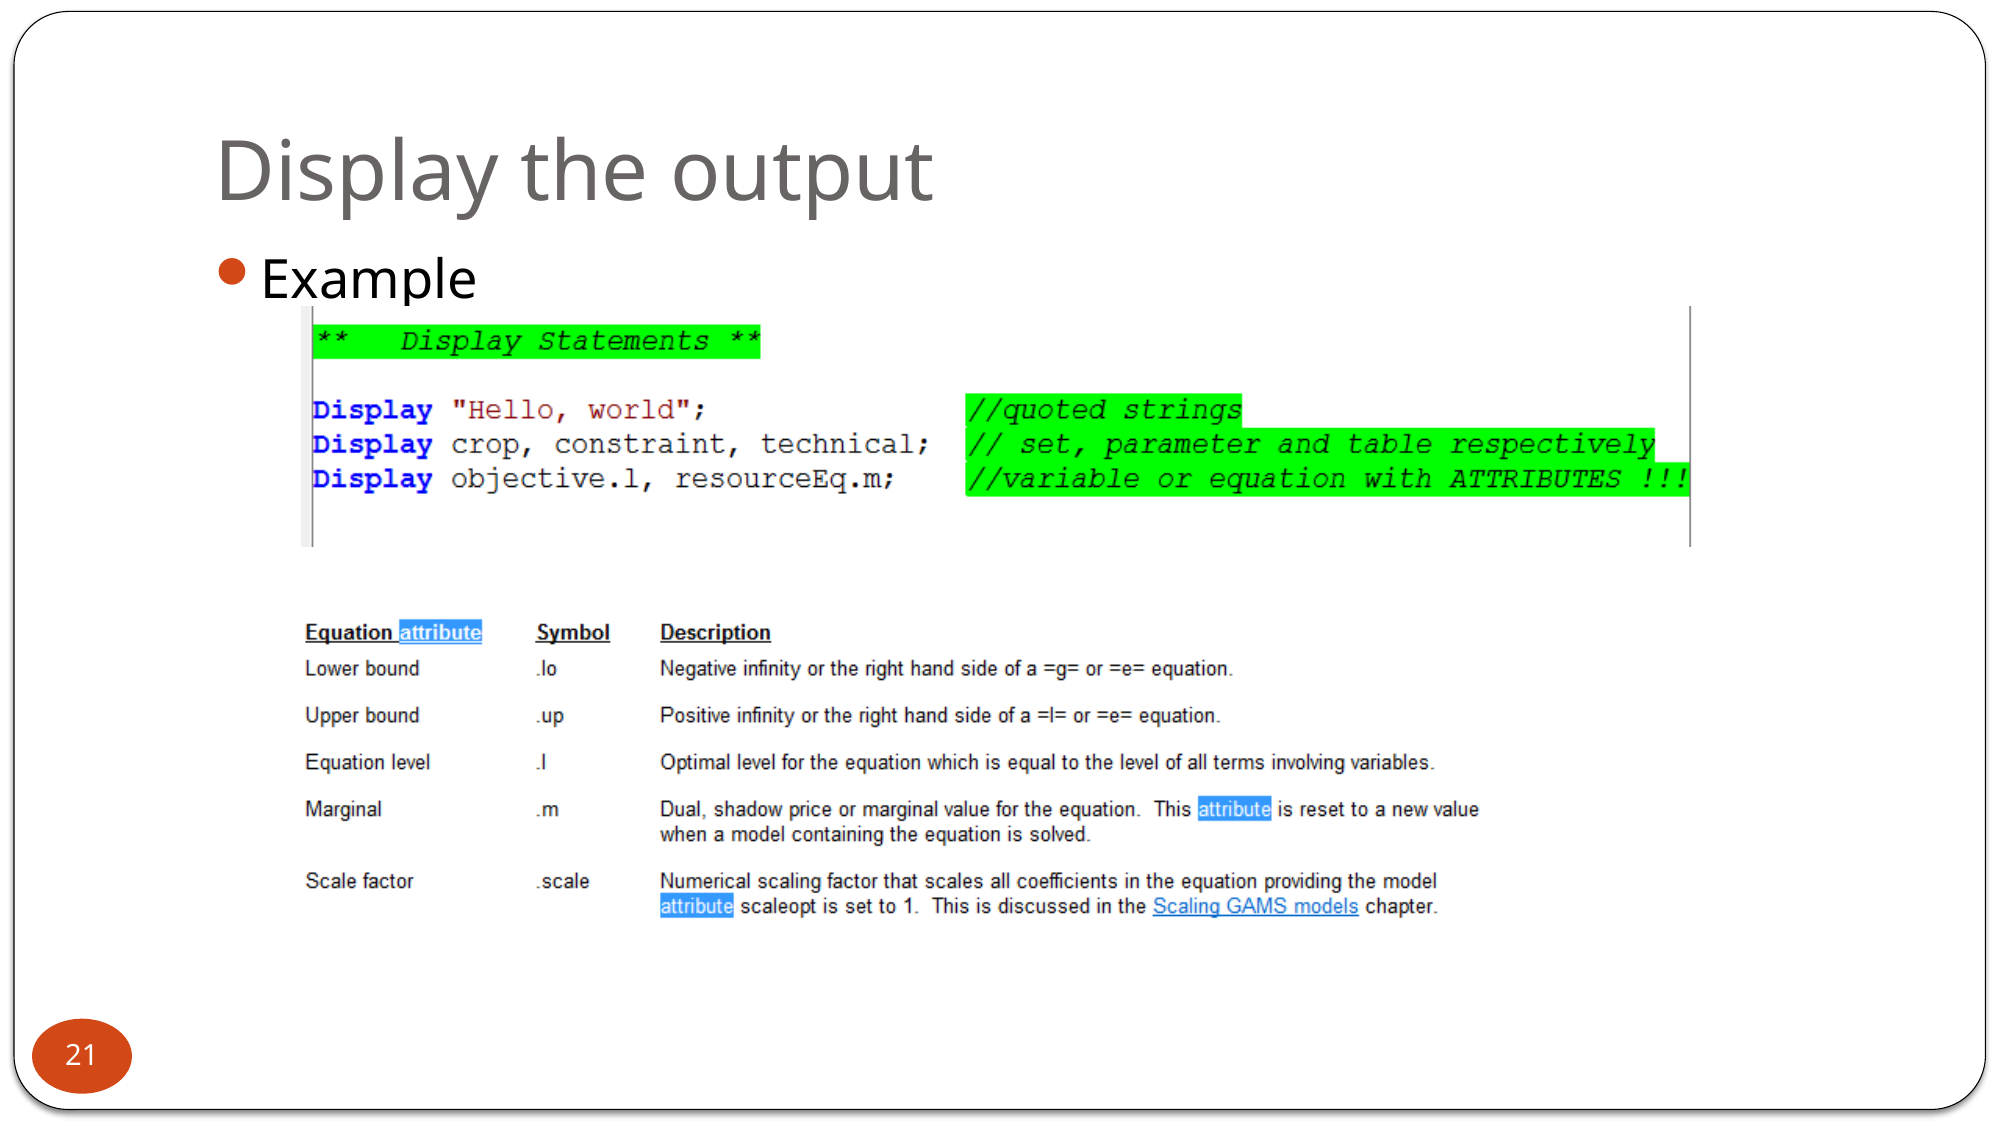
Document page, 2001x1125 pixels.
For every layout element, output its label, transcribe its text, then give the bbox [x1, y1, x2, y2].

title Display the output [200, 45, 1900, 233]
picture [301, 606, 1562, 942]
list Example [200, 237, 1900, 988]
slide_number 21 [32, 1018, 132, 1094]
picture [301, 305, 1699, 547]
